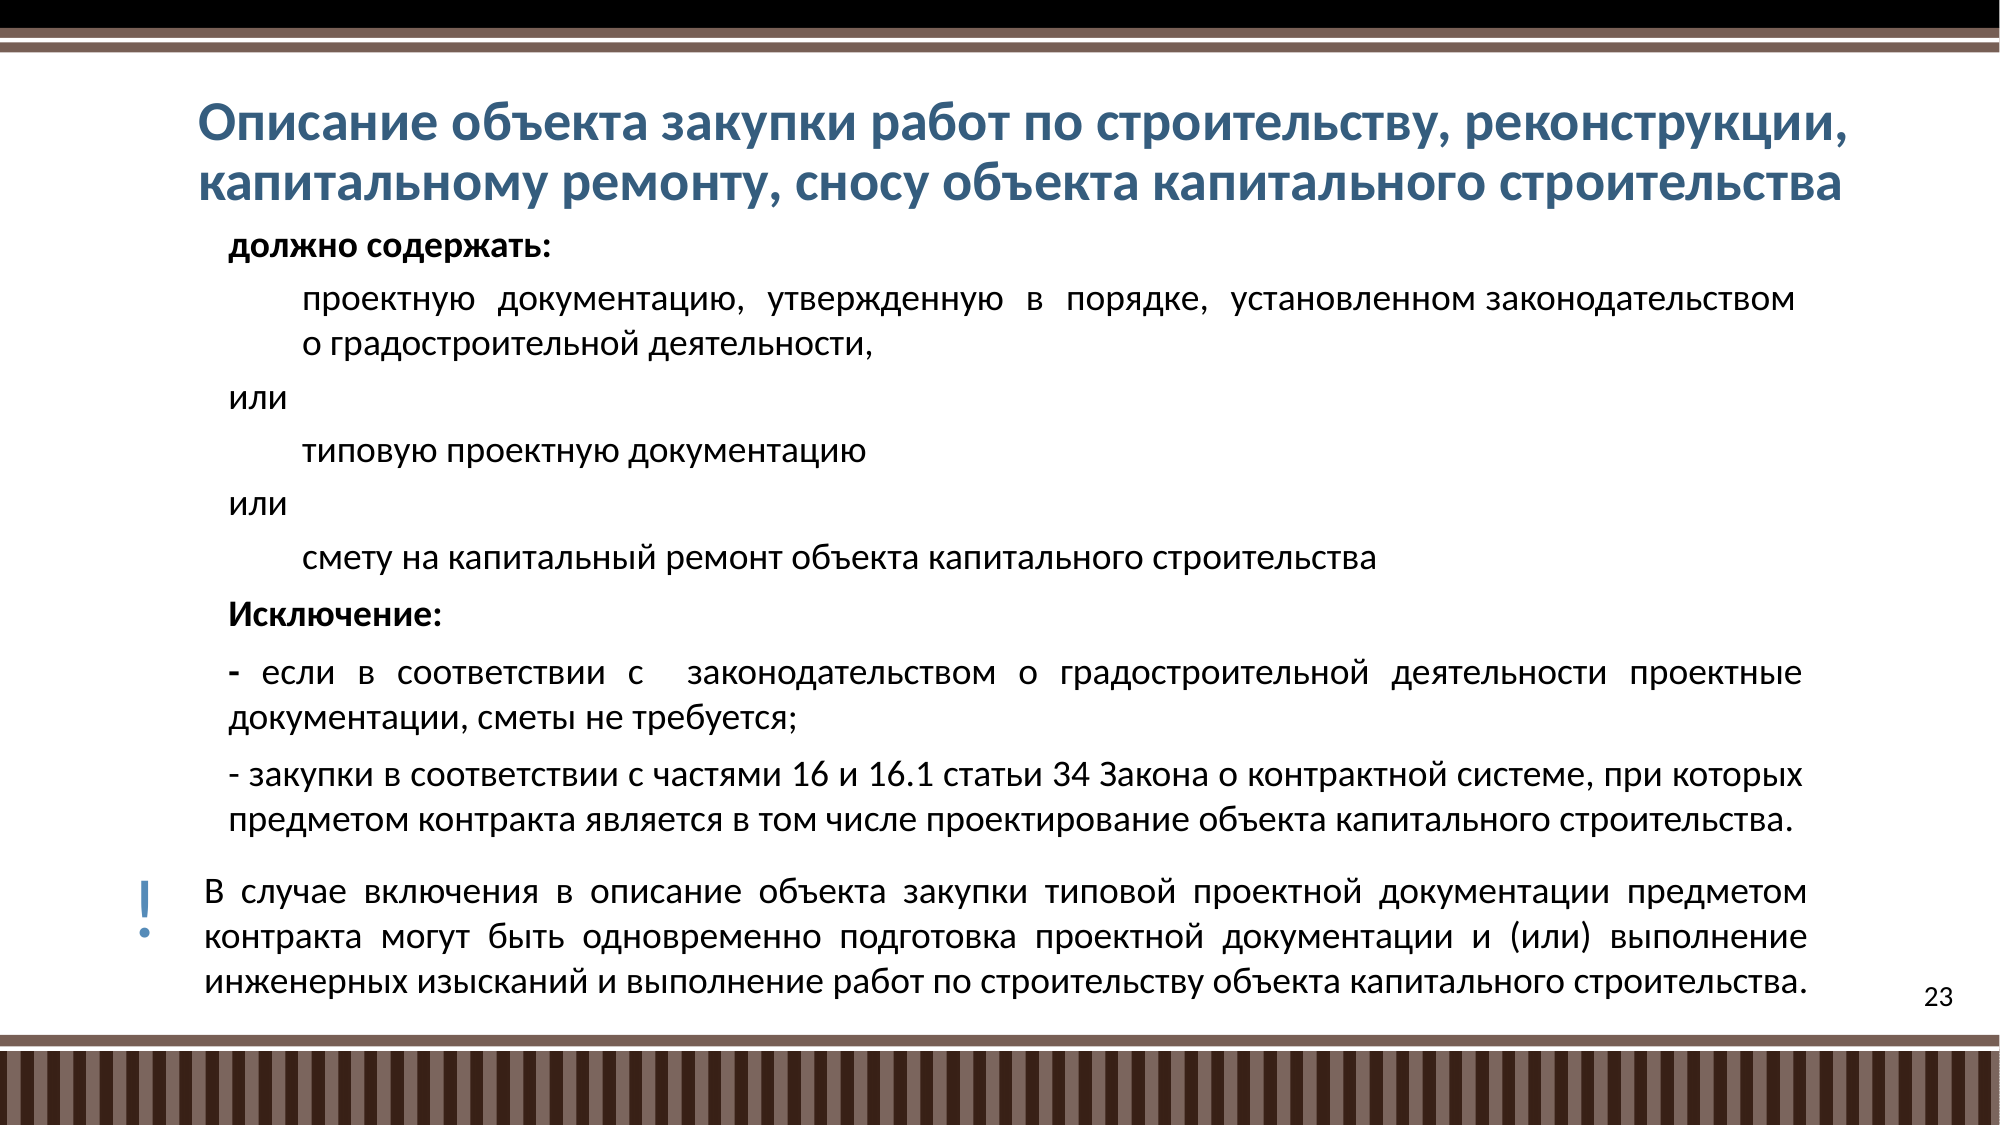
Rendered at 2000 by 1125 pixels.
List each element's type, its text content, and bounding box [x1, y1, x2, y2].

text_box ! [116, 847, 174, 962]
text_box В случае включения в описание объекта закупки типовой проектной документации предметом контракта могут быть одновременно подготовка проектной документации и (или) выполнение инженерных изысканий и выполнение работ по строительству объекта капитального строительства. [173, 859, 1841, 1009]
title Описание объекта закупки работ по строительству, реконструкции, капитальному ремонту, сносу объекта капитального строительства [183, 118, 1891, 221]
text_box должно содержать: проектную документацию, утвержденную в порядке, установленном законодательством о градостроительной деятельности, или типовую проектную документацию или смету на капитальный ремонт объекта капитального строительства Исключение: - если в соответствии с законодательством о градостроительной деятельности проектные документации, сметы не требуется; - закупки в соответствии с частями 16 и 16.1 статьи 34 Закона о контрактной системе, при которых предметом контракта является в том числе проектирование объекта капитального строительства. [183, 221, 1849, 847]
slide_number 23 [1814, 975, 1969, 1014]
